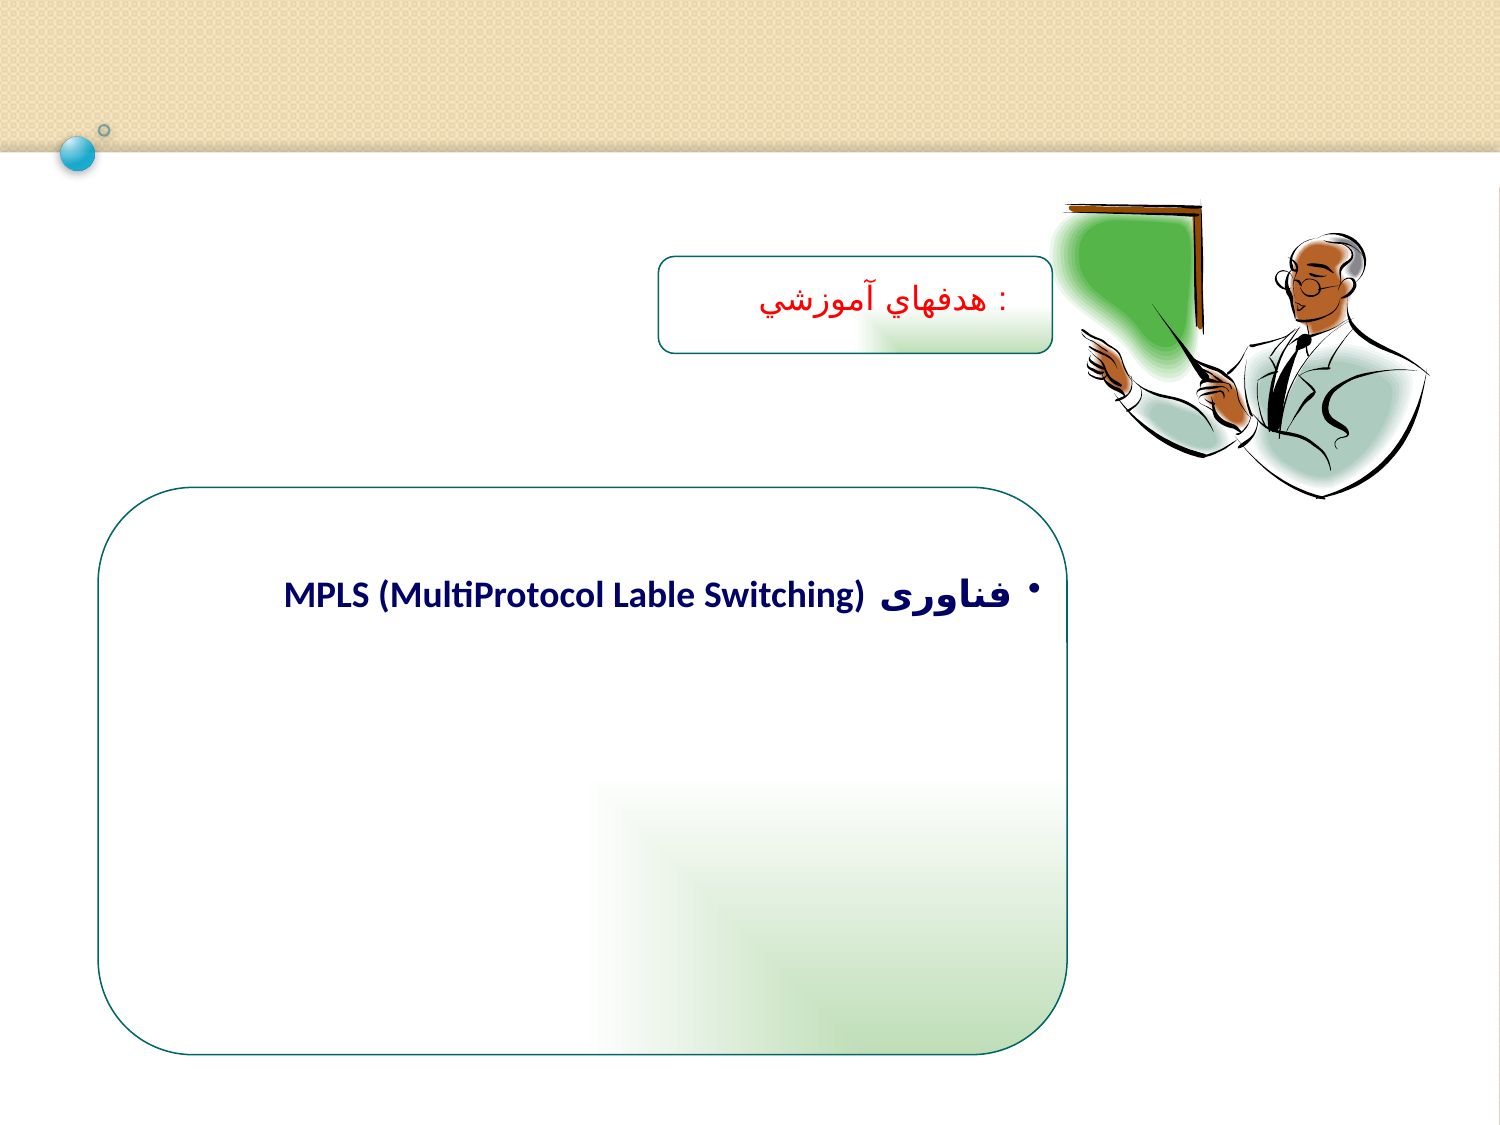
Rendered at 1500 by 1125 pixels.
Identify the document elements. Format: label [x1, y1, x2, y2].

text_box [97, 198, 1430, 1055]
